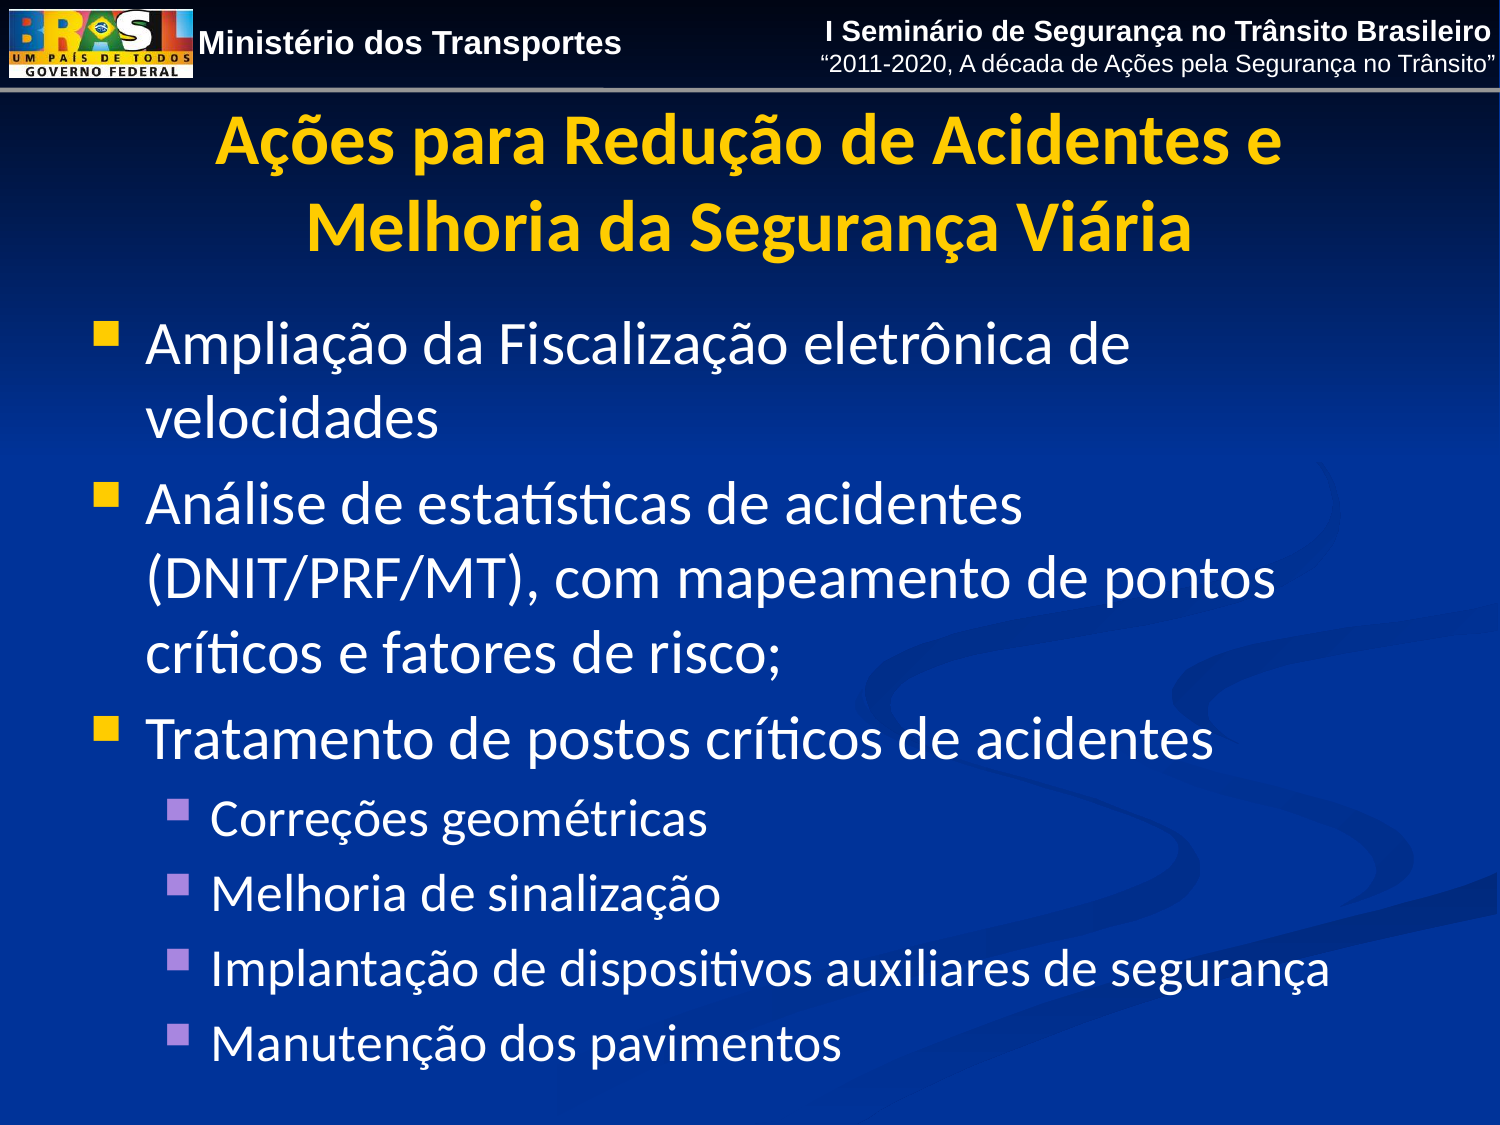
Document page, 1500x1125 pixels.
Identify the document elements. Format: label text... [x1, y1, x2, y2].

title Ações para Redução de Acidentes e Melhoria da Segurança Viária [74, 125, 1426, 233]
list Ampliação da Fiscalização eletrônica de velocidades Análise de estatísticas de acidentes (DNIT/PRF/MT), com mapeamento de pontos críticos e fatores de risco; Tratamento de postos críticos de acidentes Correções geométricas Melhoria de sinalização Implantação de dispositivos auxiliares de segurança Manutenção dos pavimentos [74, 294, 1426, 1083]
picture [9, 9, 193, 78]
